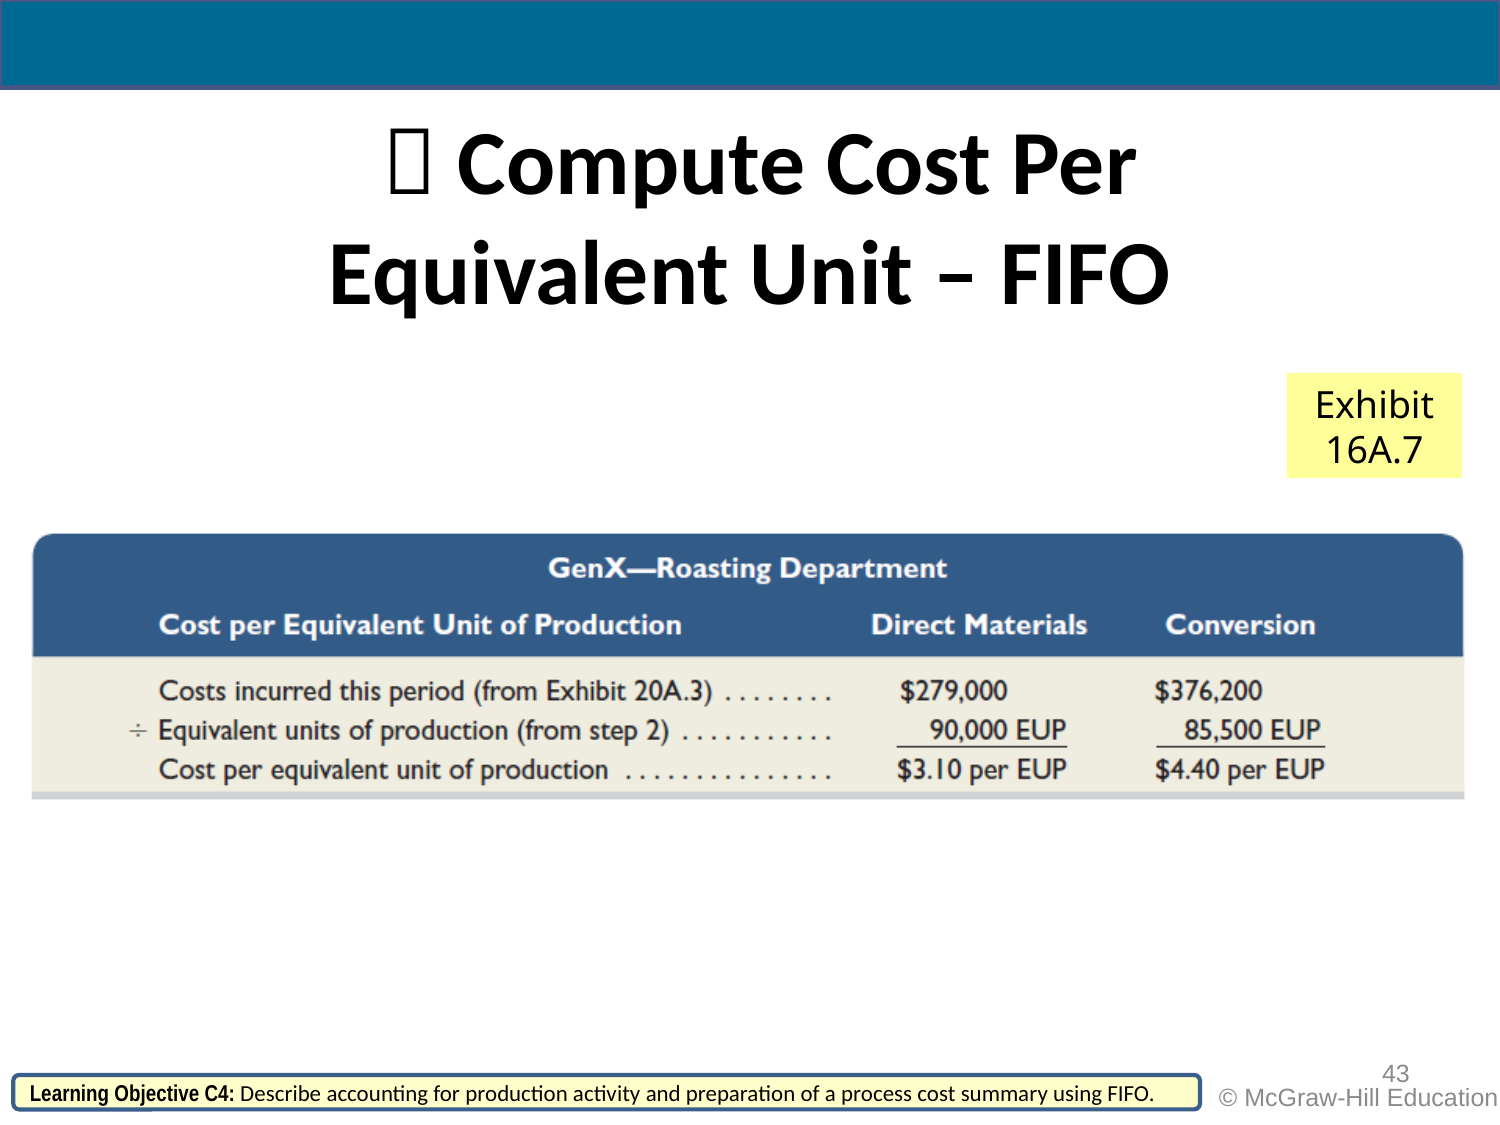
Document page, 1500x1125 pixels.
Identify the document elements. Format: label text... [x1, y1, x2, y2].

text_box Exhibit 16A.7 [1286, 373, 1462, 478]
text_box Learning Objective C4: Describe accounting for production activity and preparation of a process cost summary using FIFO. [13, 1074, 1196, 1110]
text_box © McGraw-Hill Education [1196, 1073, 1500, 1111]
picture [29, 523, 1471, 806]
title  Compute Cost Per Equivalent Unit – FIFO [74, 99, 1426, 326]
text_box [0, 0, 1500, 88]
slide_number 43 [1074, 1042, 1425, 1075]
